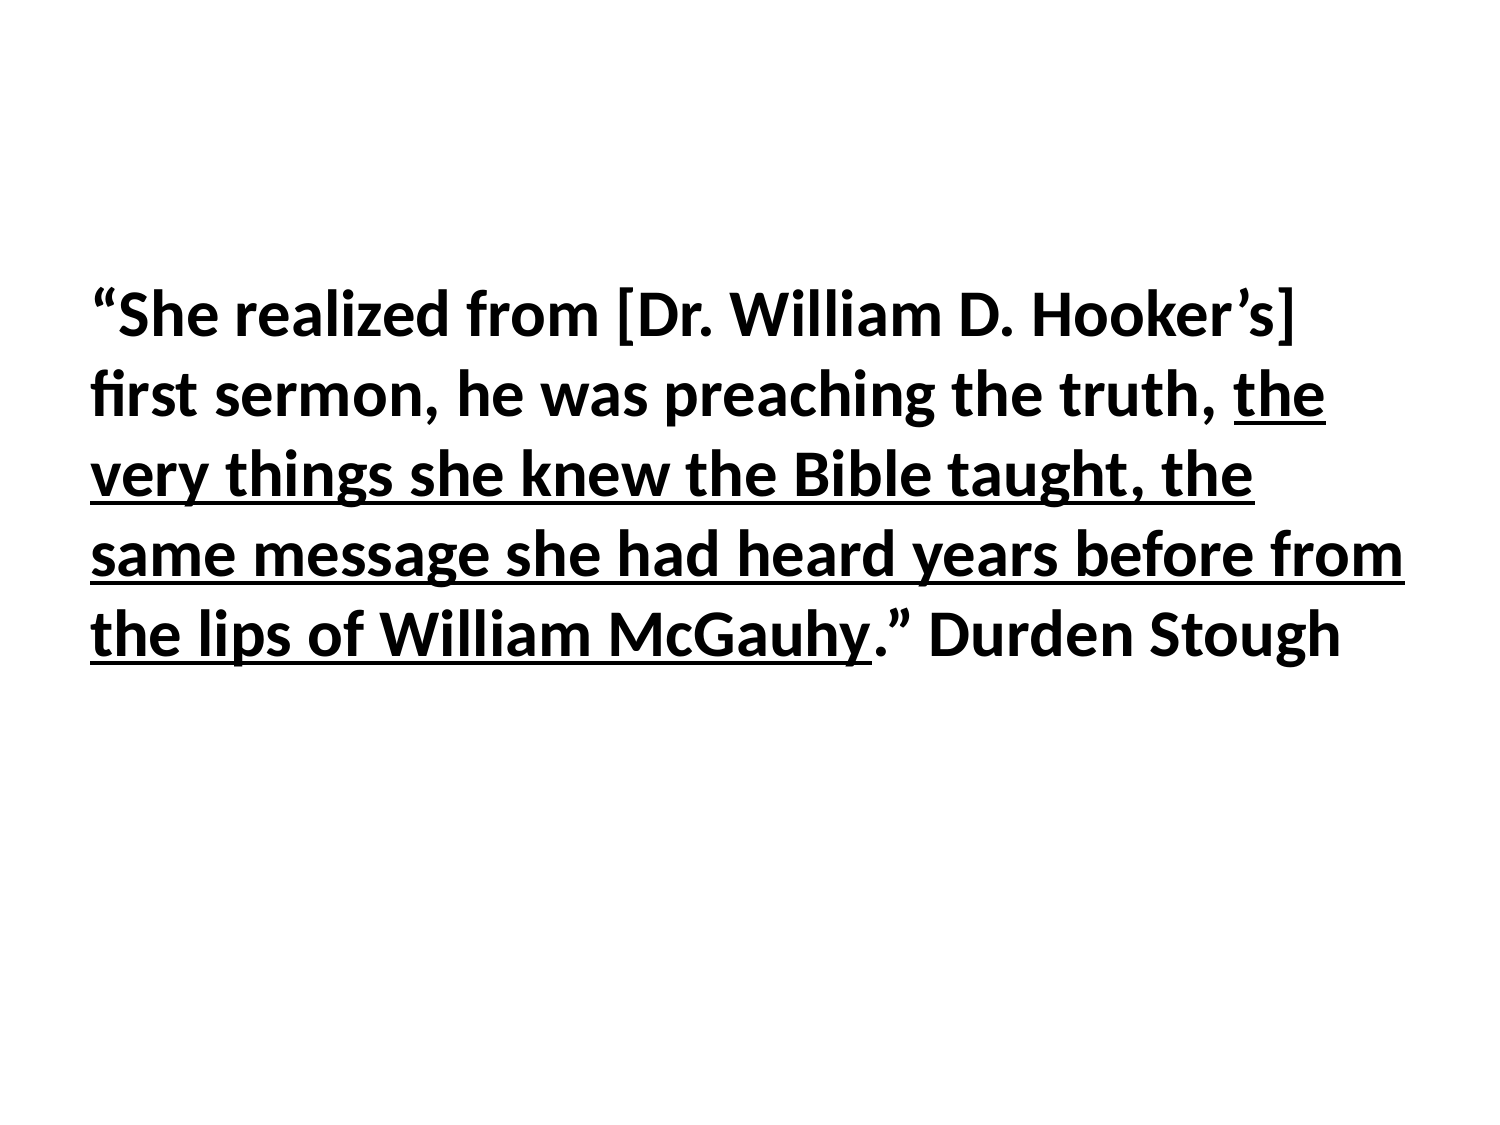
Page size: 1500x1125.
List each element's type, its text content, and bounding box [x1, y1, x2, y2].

list “She realized from [Dr. William D. Hooker’s] first sermon, he was preaching the truth, the very things she knew the Bible taught, the same message she had heard years before from the lips of William McGauhy.” Durden Stough [75, 262, 1425, 1005]
